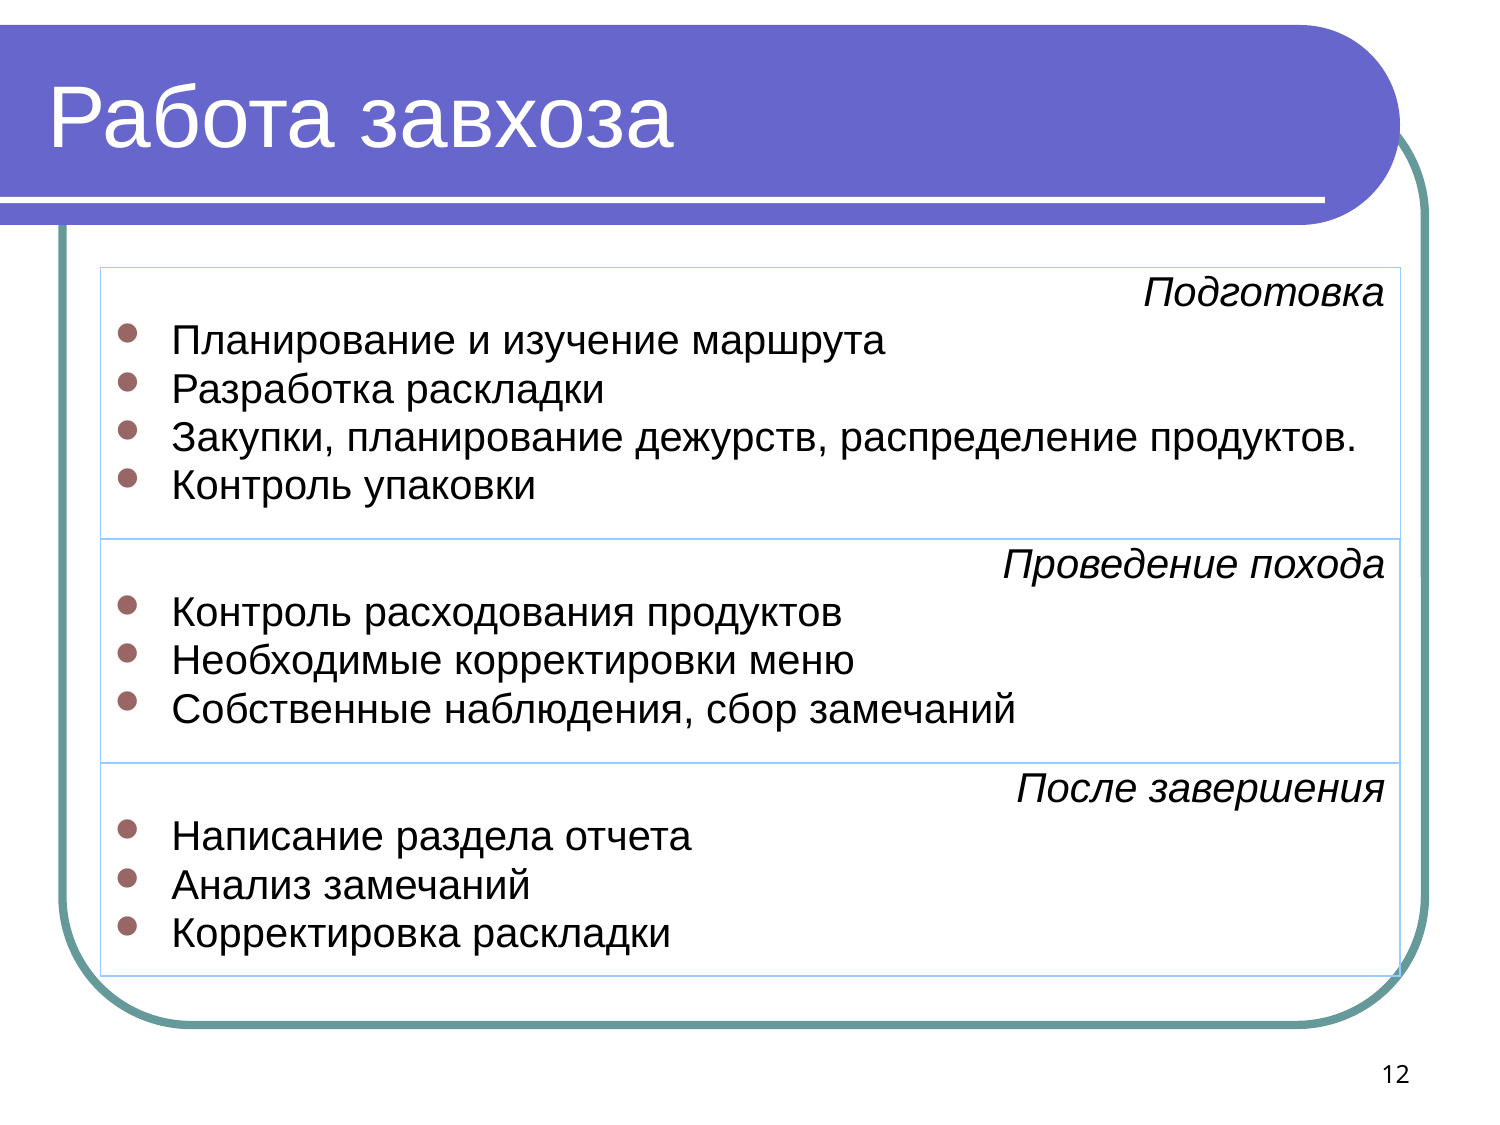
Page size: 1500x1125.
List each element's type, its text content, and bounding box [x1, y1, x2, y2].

list Подготовка Планирование и изучение маршрута Разработка раскладки Закупки, планирование дежурств, распределение продуктов. Контроль упаковки [100, 267, 1401, 538]
slide_number 12 [1074, 1025, 1425, 1100]
text_box После завершения Написание раздела отчета Анализ замечаний Корректировка раскладки [100, 763, 1401, 977]
text_box Проведение похода Контроль расходования продуктов Необходимые корректировки меню Собственные наблюдения, сбор замечаний [100, 538, 1401, 763]
title Работа завхоза [32, 37, 1347, 188]
